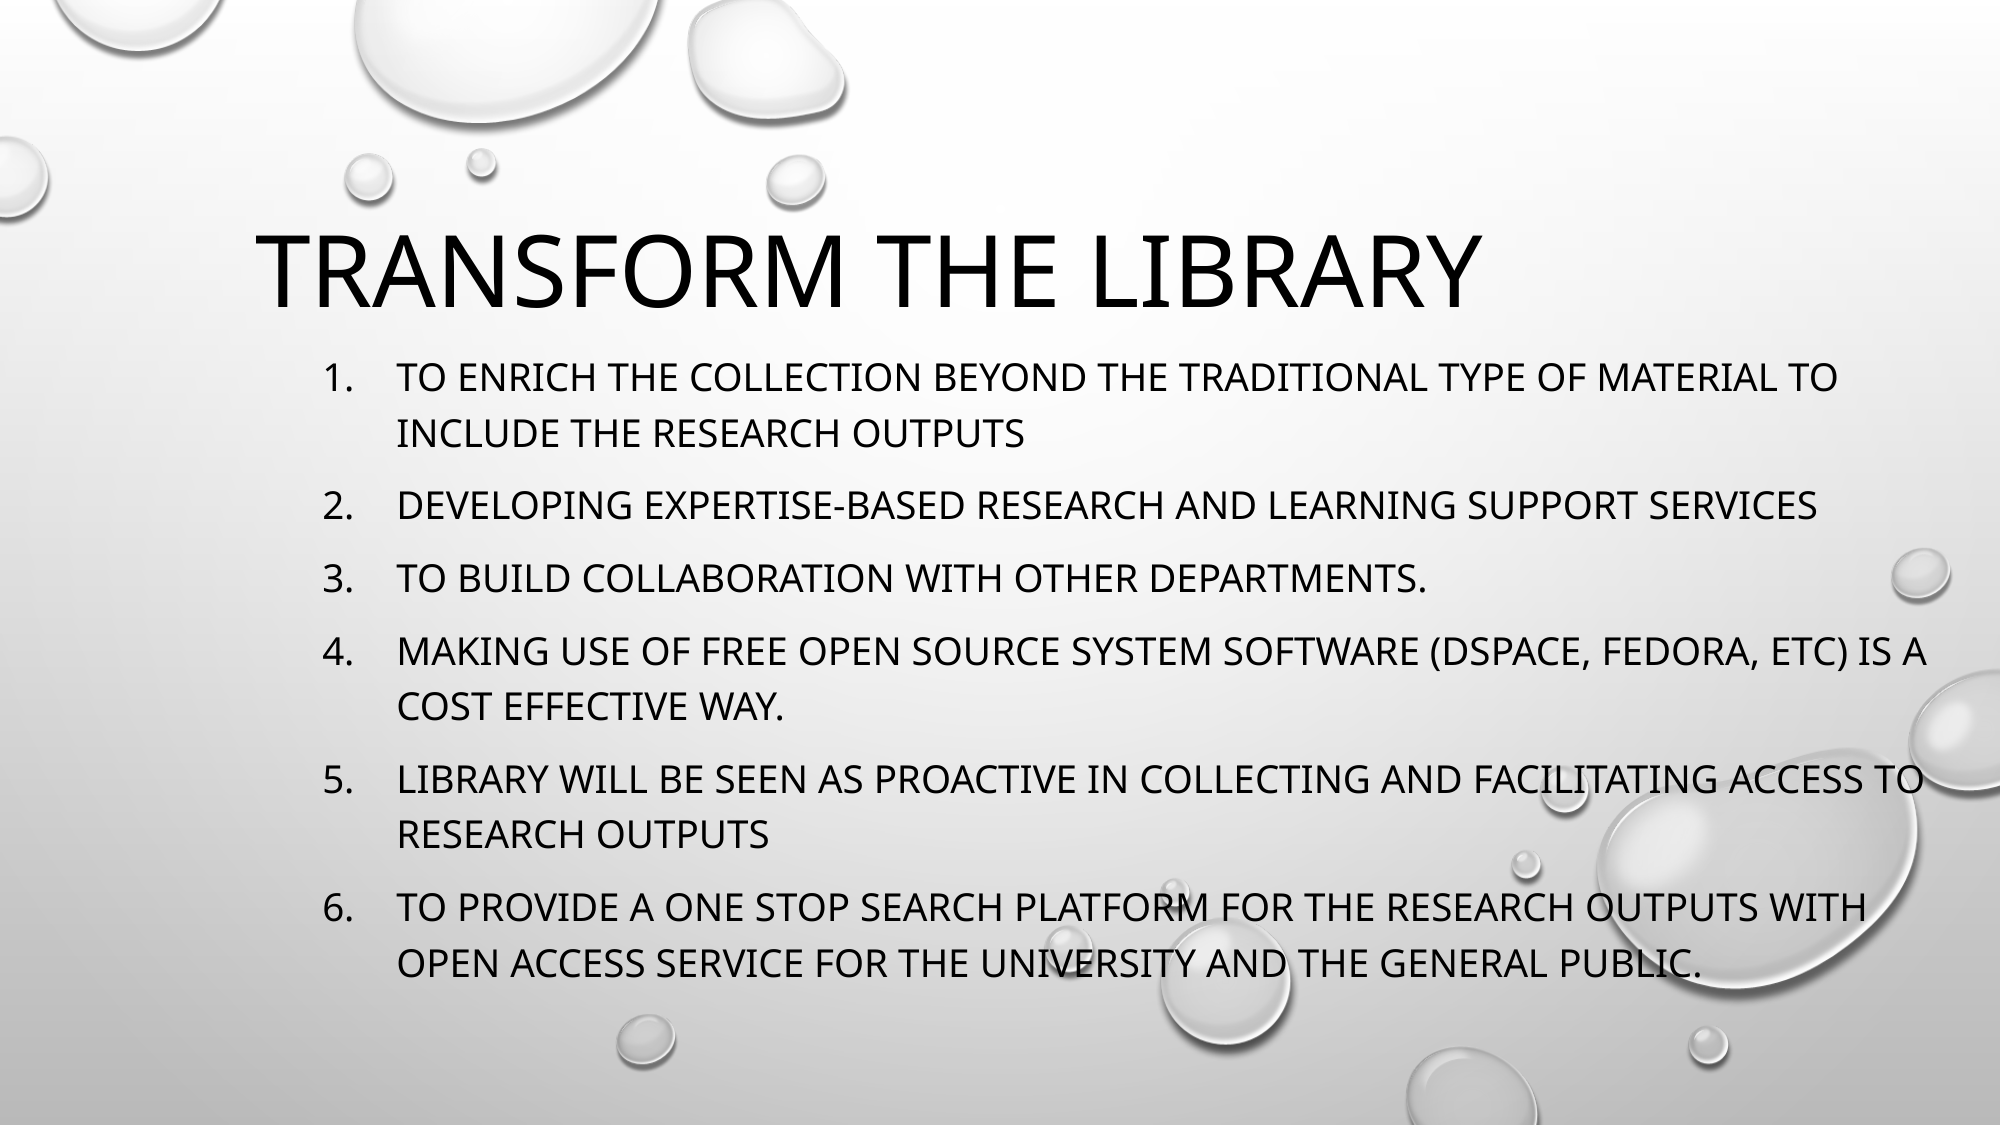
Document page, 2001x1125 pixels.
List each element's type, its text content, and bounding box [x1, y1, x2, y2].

picture [0, 0, 2000, 1125]
subtitle To enrich the collection beyond the traditional type of material to include the research outputs Developing expertise-based research and learning support services To build collaboration with other departments. Making use of free open source system software (Dspace, Fedora, etc) is a cost effective way. Library will be seen as proactive in collecting and facilitating access to research outputs To provide a one stop search platform for the research outputs with open access service for the university and the general public. [307, 336, 1954, 999]
title transform the library [240, 149, 1741, 337]
